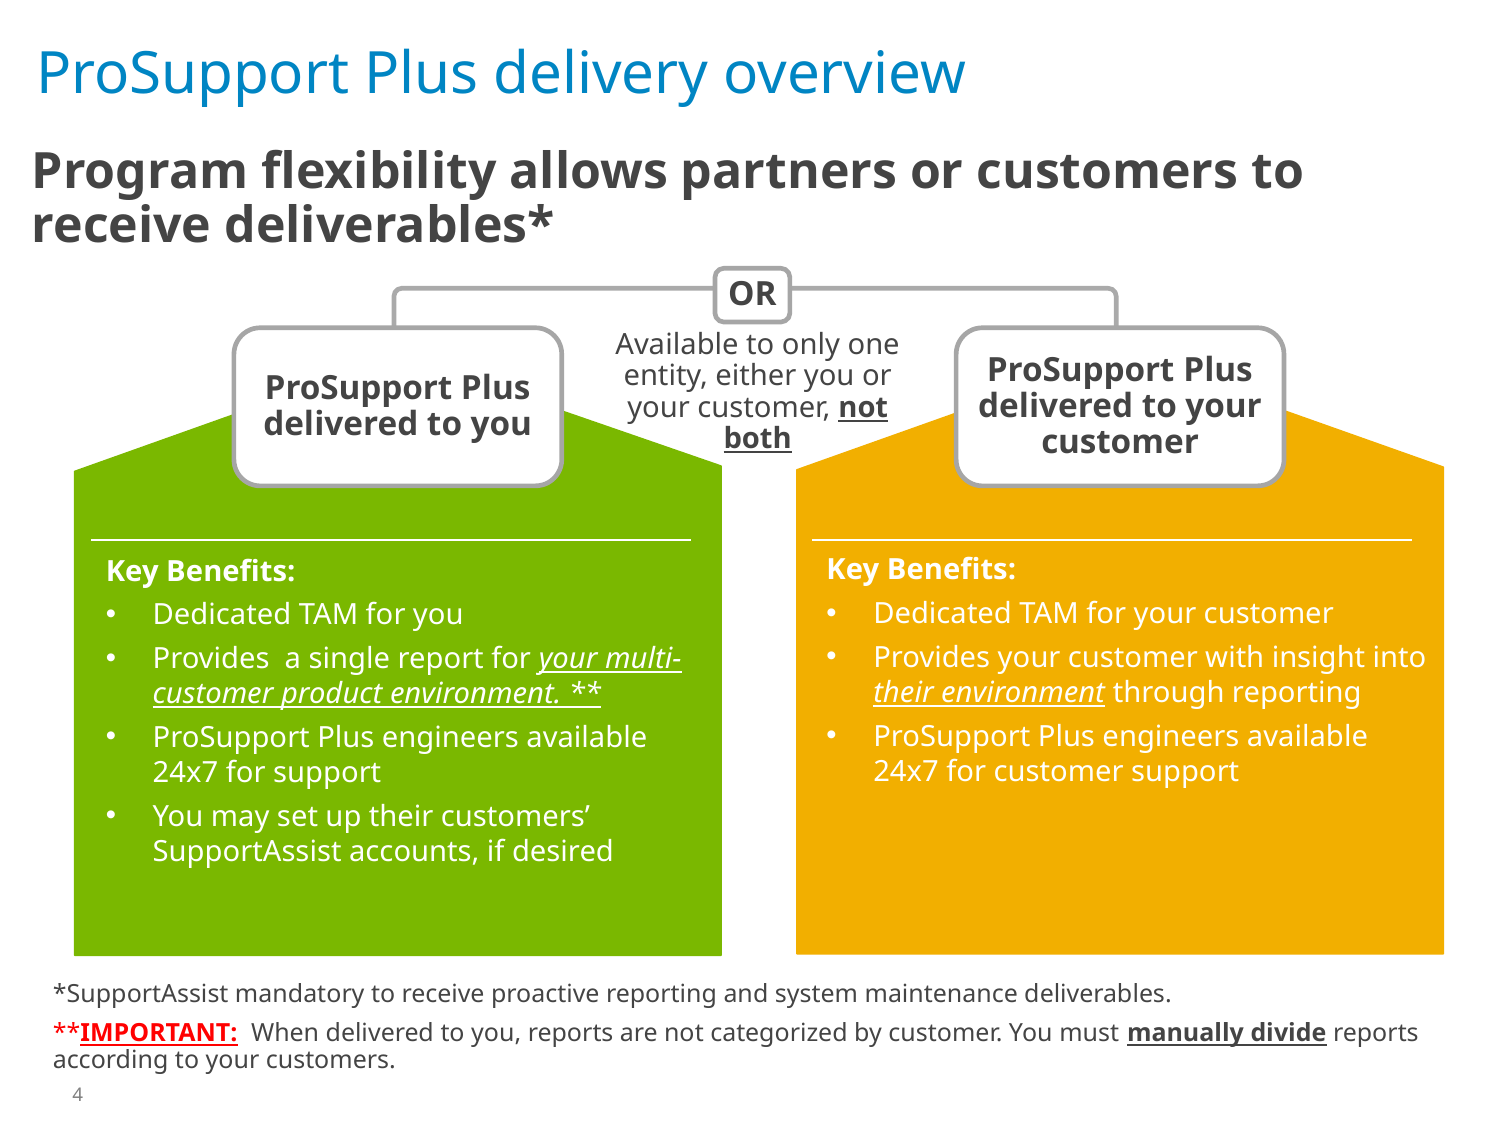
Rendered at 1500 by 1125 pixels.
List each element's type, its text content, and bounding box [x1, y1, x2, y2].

text_box [554, 334, 585, 410]
text_box ProSupport Plus delivered to you [233, 327, 562, 486]
text_box ProSupport Plus delivered to your customer [956, 327, 1285, 486]
text_box [796, 411, 1444, 535]
text_box [930, 334, 964, 410]
title ProSupport Plus delivery overview [35, 42, 1390, 144]
text_box *SupportAssist mandatory to receive proactive reporting and system maintenance deliverables. **IMPORTANT: When delivered to you, reports are not categorized by customer. You must manually divide reports according to your customers. [38, 973, 1500, 1122]
text_box Key Benefits: Dedicated TAM for you Provides a single report for your multi-customer product environment. ** ProSupport Plus engineers available 24x7 for support You may set up their customers’ SupportAssist accounts, if desired [75, 537, 723, 860]
text_box Program flexibility allows partners or customers to receive deliverables* [17, 137, 1485, 660]
text_box Key Benefits: Dedicated TAM for your customer Provides your customer with insight into their environment through reporting ProSupport Plus engineers available 24x7 for customer support [796, 535, 1444, 859]
text_box [74, 411, 722, 956]
text_box [393, 288, 719, 334]
text_box OR [714, 268, 790, 322]
text_box 4 [72, 1084, 116, 1104]
text_box Available to only one entity, either you or your customer, not both [585, 322, 930, 463]
text_box [796, 859, 1444, 954]
text_box [785, 288, 1117, 334]
